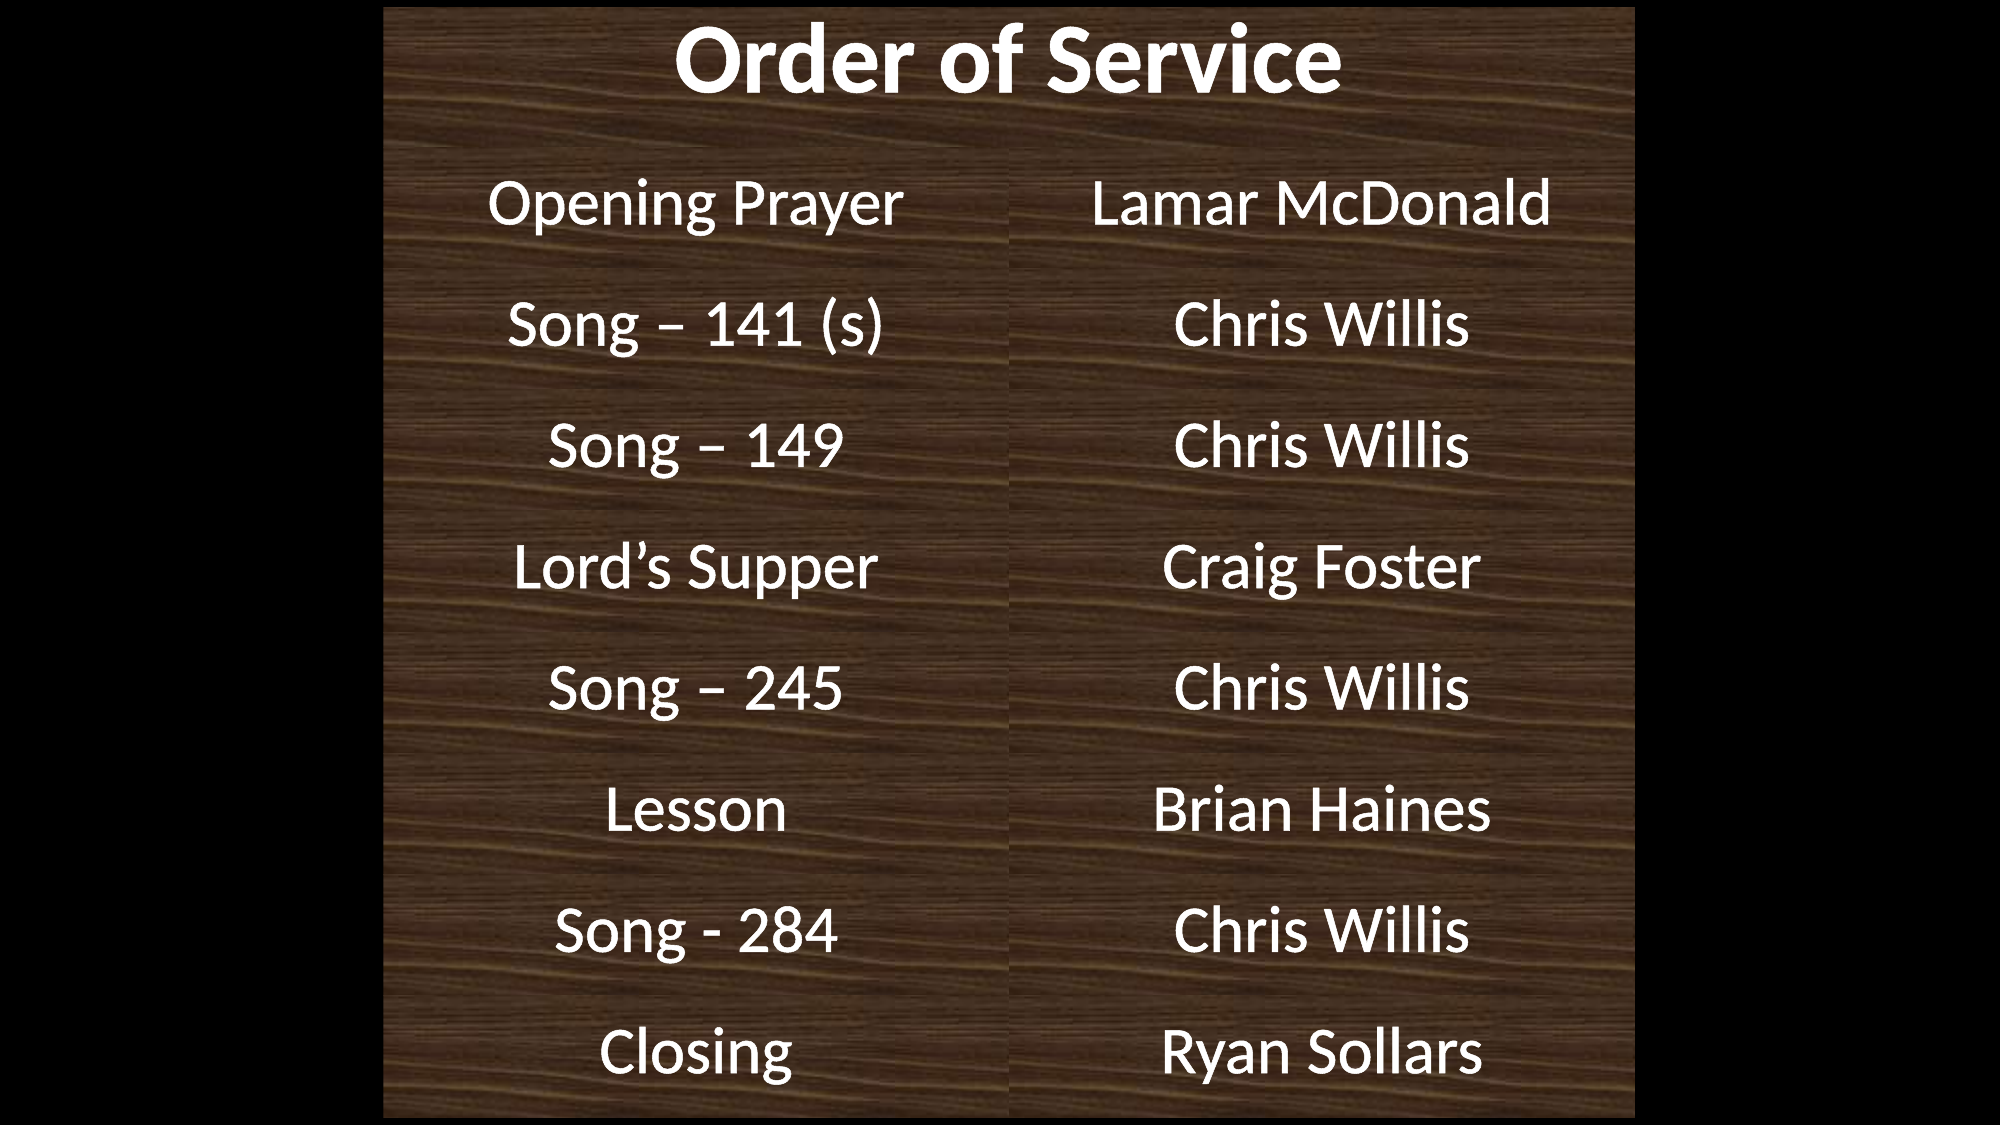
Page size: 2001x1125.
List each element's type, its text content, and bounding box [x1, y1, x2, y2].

table_cell Song – 245 [383, 632, 1009, 753]
table_cell Lesson [383, 753, 1009, 875]
table_cell Lord’s Supper [383, 511, 1009, 632]
table_cell Song – 141 (s) [383, 268, 1009, 390]
table_cell Ryan Sollars [1009, 996, 1635, 1117]
table_cell Lamar McDonald [1009, 147, 1635, 268]
table_cell Song - 284 [383, 875, 1009, 996]
table_header Order of Service [383, 7, 1635, 147]
table_cell Brian Haines [1009, 753, 1635, 875]
table_cell Chris Willis [1009, 268, 1635, 390]
table_cell Song – 149 [383, 390, 1009, 511]
table_cell Chris Willis [1009, 390, 1635, 511]
table_cell Opening Prayer [383, 147, 1009, 268]
table_cell Craig Foster [1009, 511, 1635, 632]
table_cell Chris Willis [1009, 632, 1635, 753]
table_cell Chris Willis [1009, 875, 1635, 996]
table_cell Closing [383, 996, 1009, 1117]
